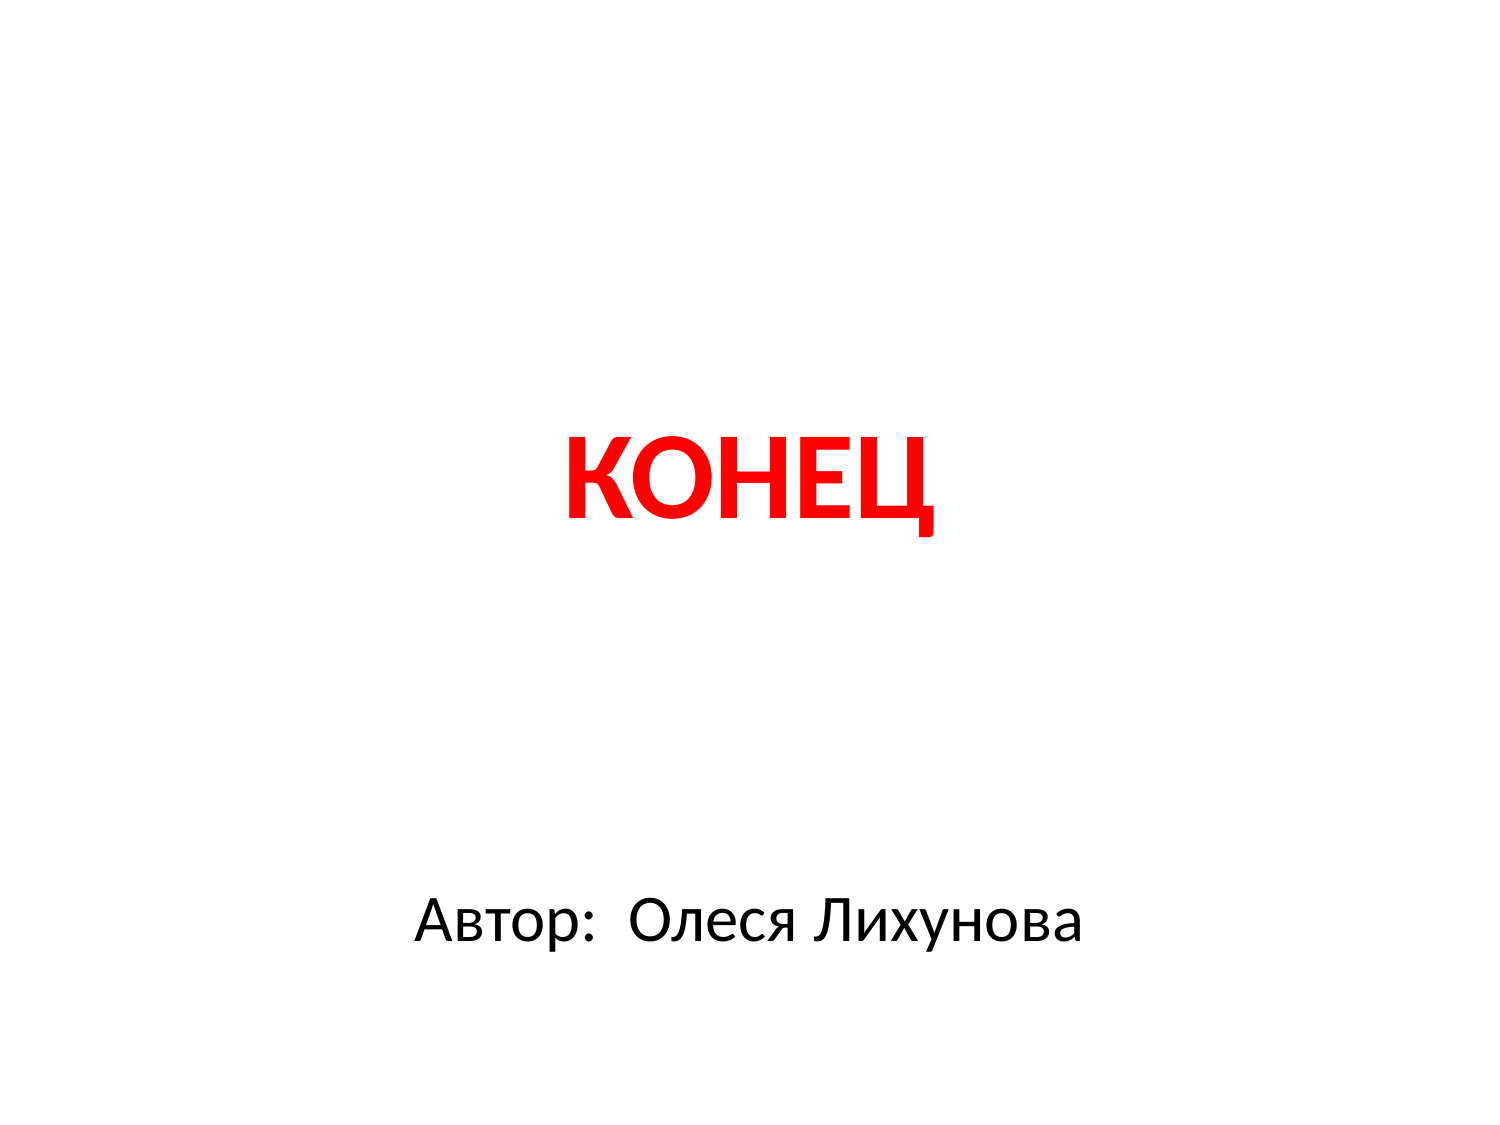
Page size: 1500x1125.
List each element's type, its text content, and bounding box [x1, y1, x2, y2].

text_box КОНЕЦ [0, 386, 1500, 552]
text_box Автор: Олеся Лихунова [0, 867, 1500, 962]
